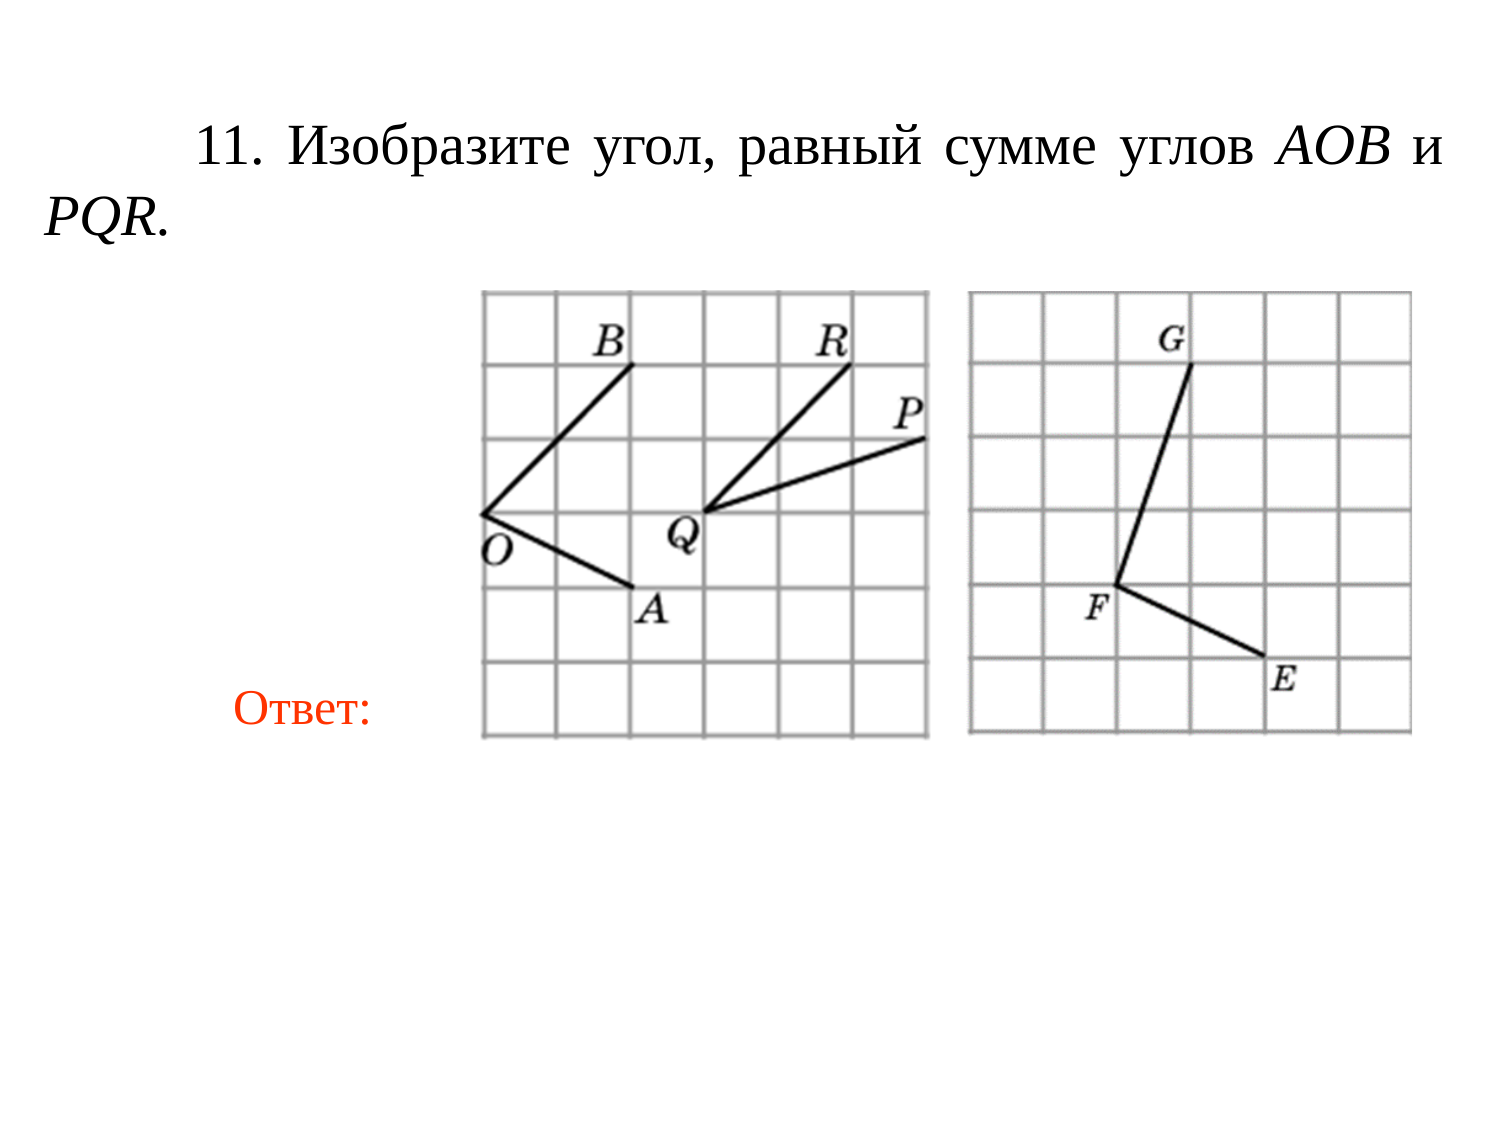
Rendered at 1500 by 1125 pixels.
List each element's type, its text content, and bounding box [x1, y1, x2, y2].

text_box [218, 290, 1417, 744]
text_box 11. Изобразите угол, равный сумме углов AOB и PQR. [29, 90, 1459, 255]
